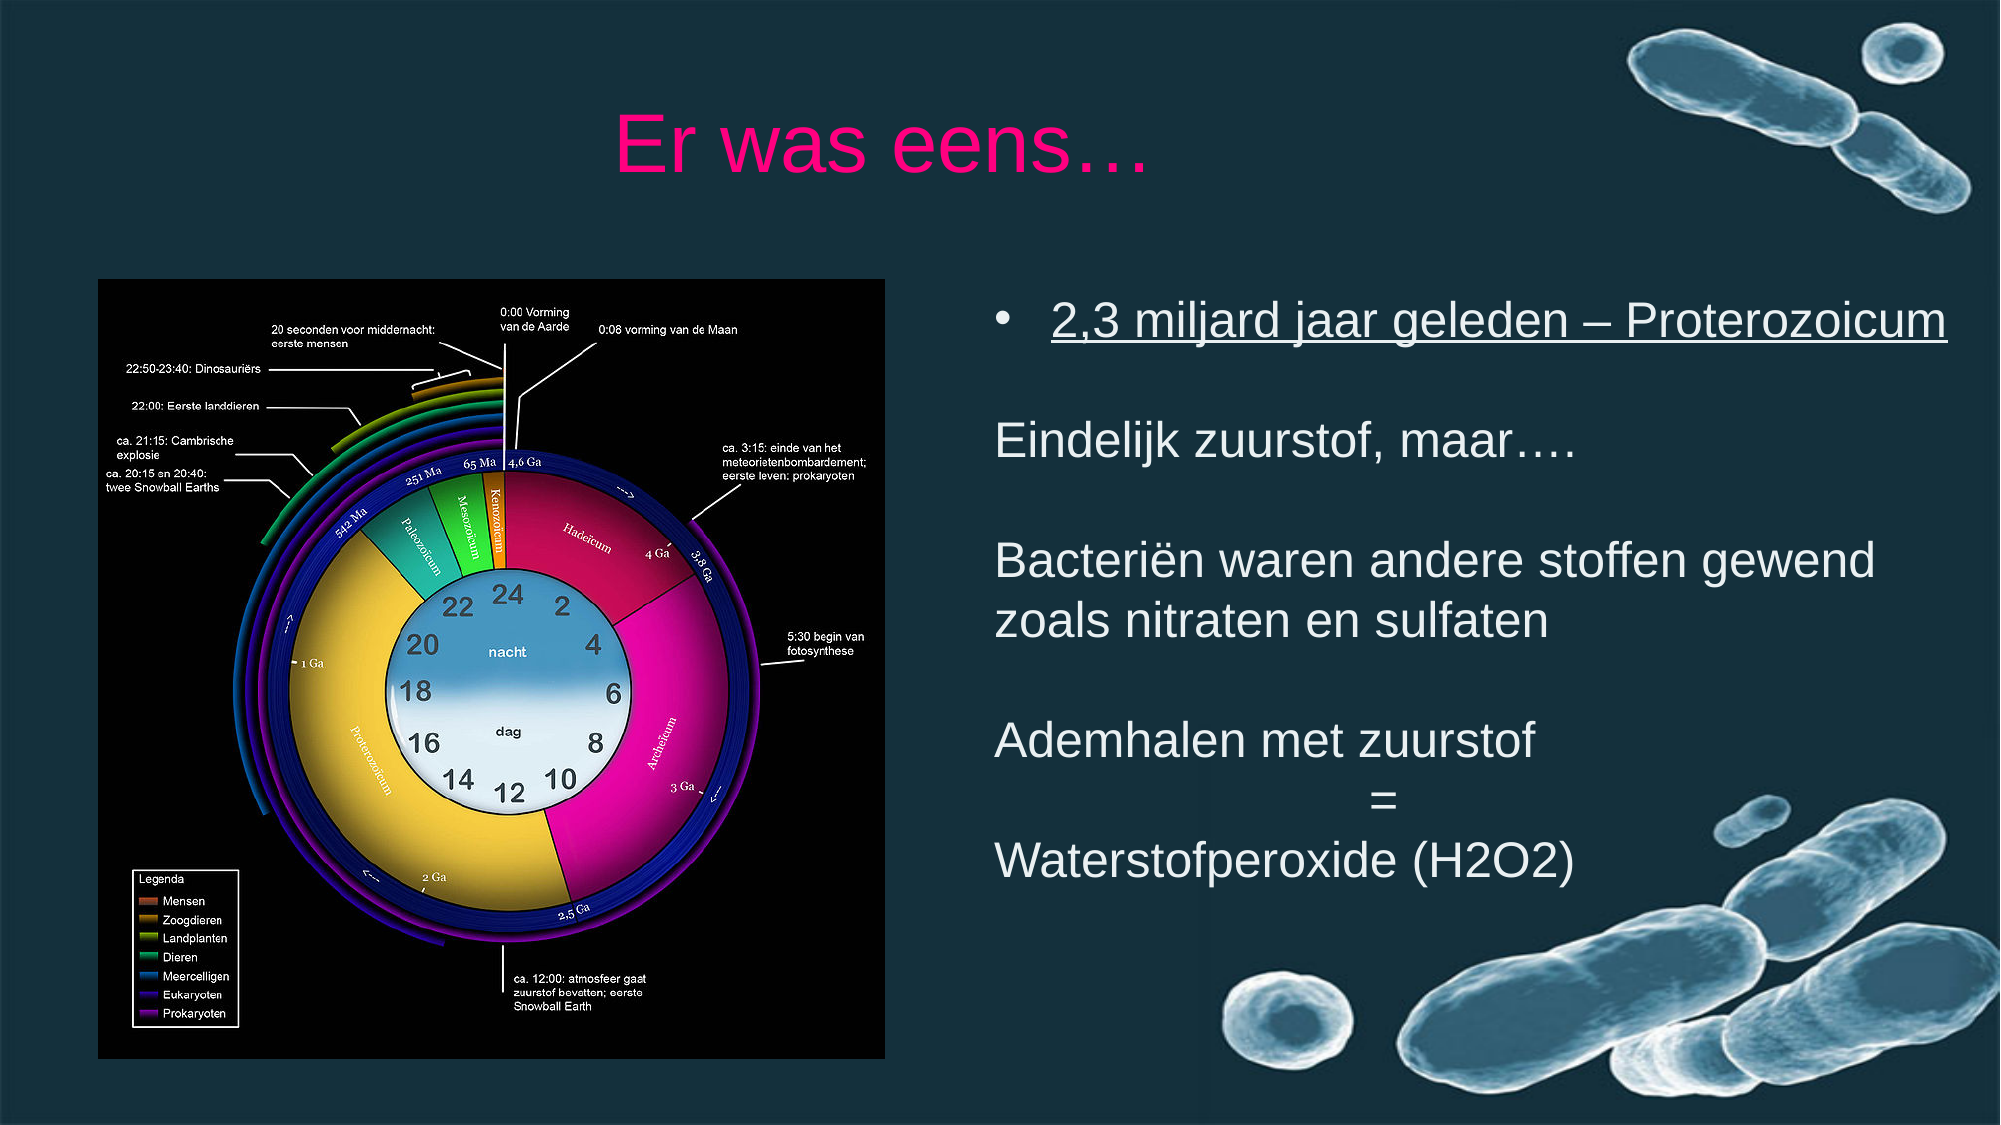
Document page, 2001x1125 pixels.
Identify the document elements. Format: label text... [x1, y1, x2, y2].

title Er was eens… [99, 45, 1670, 233]
text_box 2,3 miljard jaar geleden – Proterozoicum Eindelijk zuurstof, maar…. Bacteriën waren andere stoffen gewend zoals nitraten en sulfaten Ademhalen met zuurstof = Waterstofperoxide (H2O2) [979, 279, 1973, 940]
picture [0, 0, 2000, 1125]
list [98, 279, 885, 1059]
